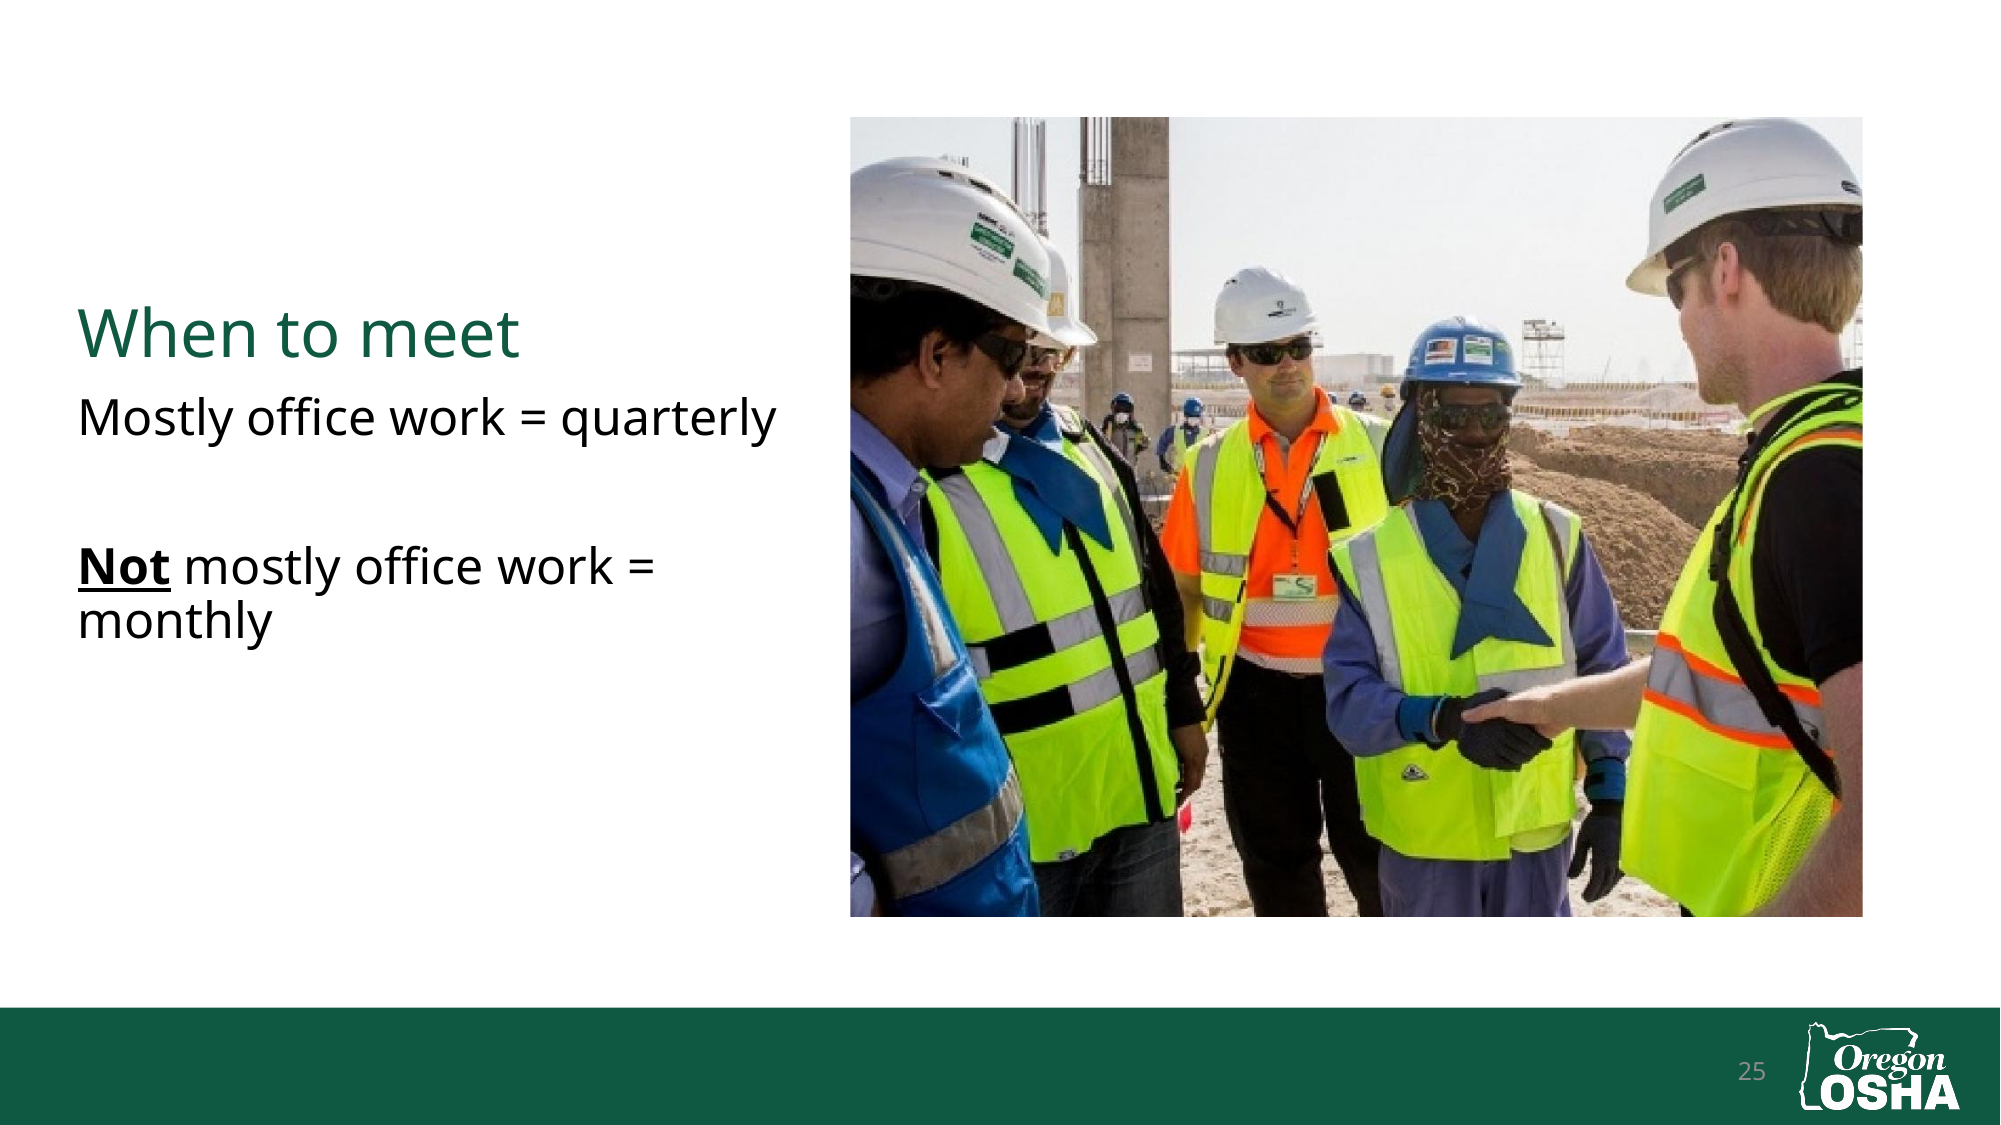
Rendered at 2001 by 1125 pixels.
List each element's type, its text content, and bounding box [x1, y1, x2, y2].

list Mostly office work = quarterly Not mostly office work = monthly [62, 384, 858, 1010]
title When to meet [62, 117, 708, 380]
picture [1790, 1013, 1969, 1119]
picture [850, 117, 1863, 917]
slide_number 25 [1331, 1042, 1782, 1102]
